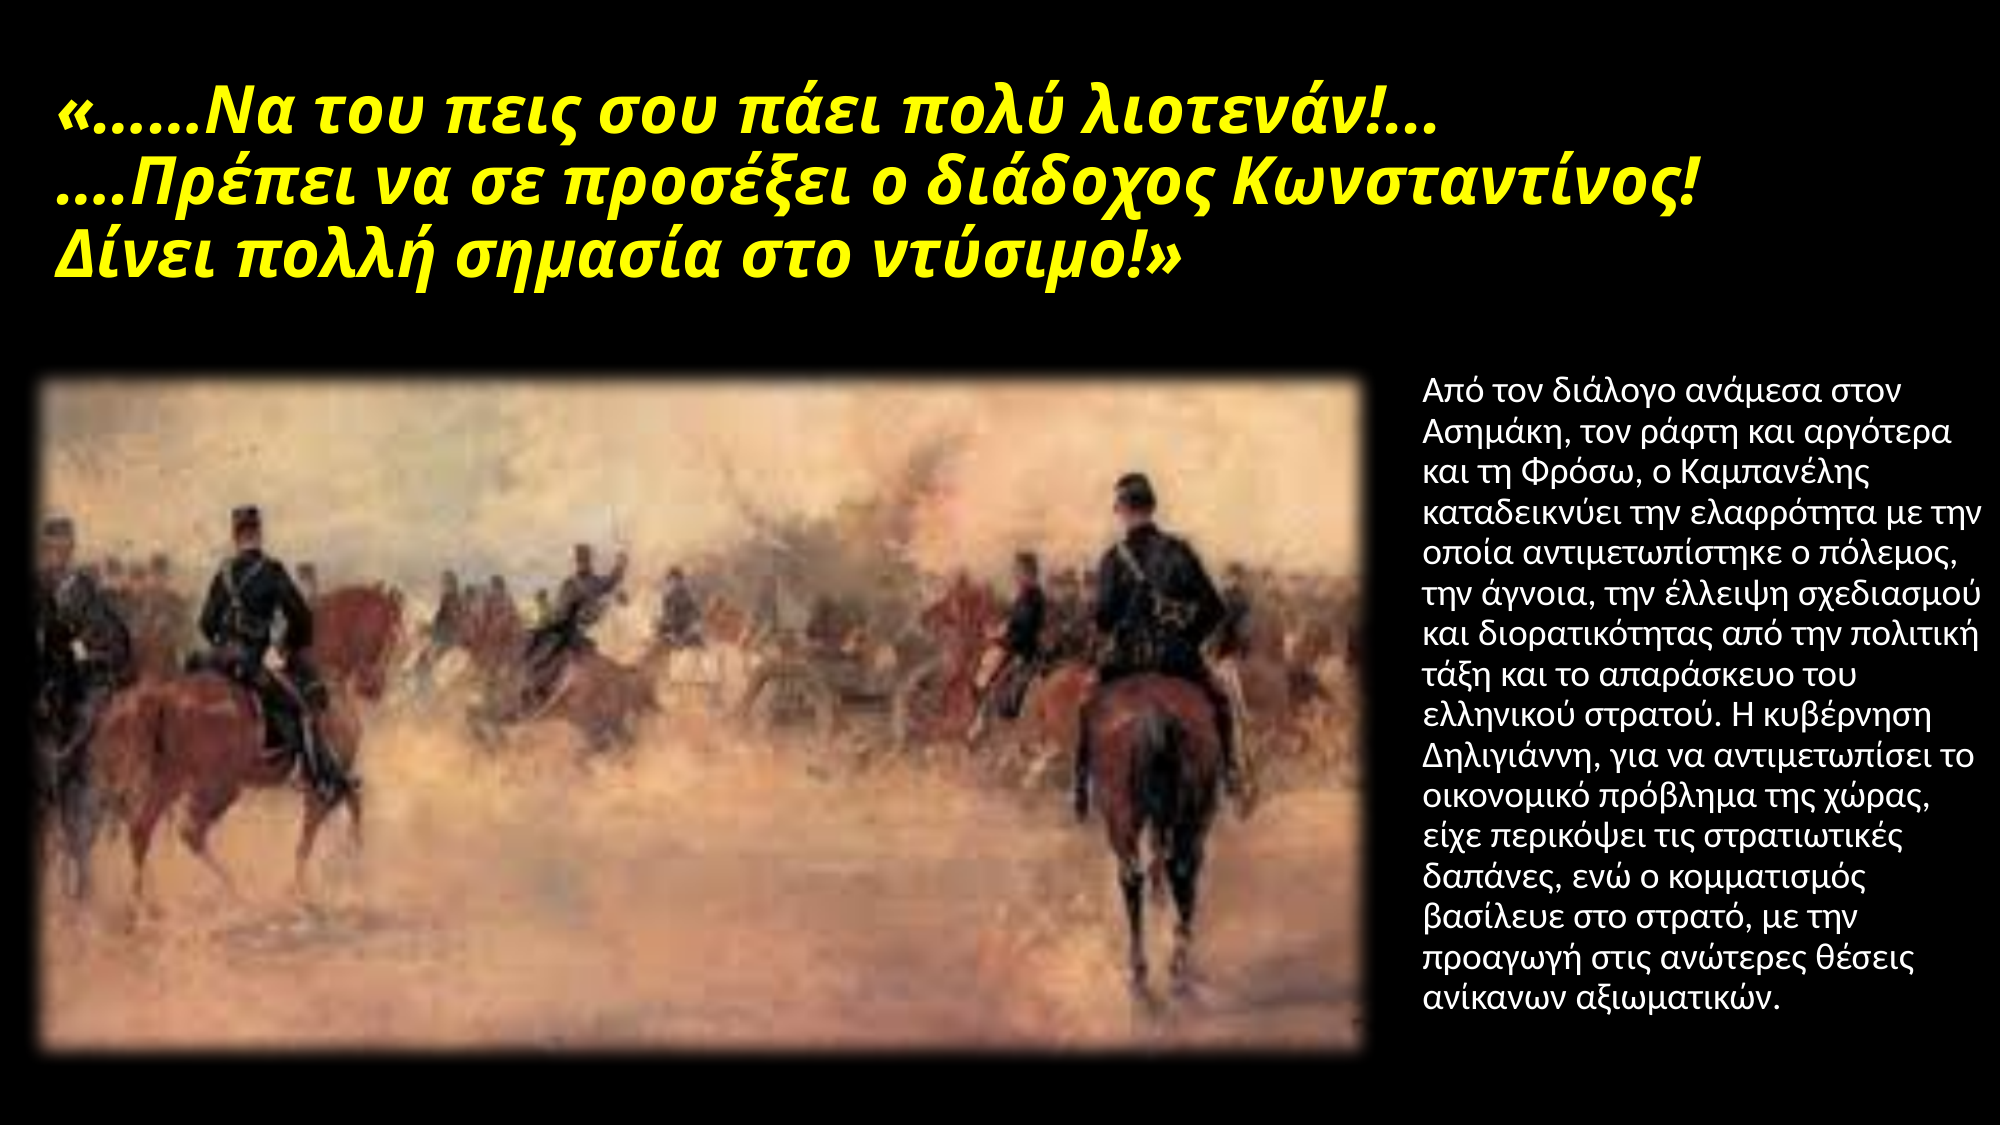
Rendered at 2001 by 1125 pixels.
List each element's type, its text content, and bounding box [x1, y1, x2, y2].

picture [23, 363, 1378, 1069]
title «……Να του πεις σου πάει πολύ λιοτενάν!... ….Πρέπει να σε προσέξει ο διάδοχος Κωνσταντίνος! Δίνει πολλή σημασία στο ντύσιμο!» [41, 49, 1968, 318]
list Από τον διάλογο ανάμεσα στον Ασημάκη, τον ράφτη και αργότερα και τη Φρόσω, ο Καμπανέλης καταδεικνύει την ελαφρότητα με την οποία αντιμετωπίστηκε ο πόλεμος, την άγνοια, την έλλειψη σχεδιασμού και διορατικότητας από την πολιτική τάξη και το απαράσκευο του ελληνικού στρατού. Η κυβέρνηση Δηλιγιάννη, για να αντιμετωπίσει το οικονομικό πρόβλημα της χώρας, είχε περικόψει τις στρατιωτικές δαπάνες, ενώ ο κομματισμός βασίλευε στο στρατό, με την προαγωγή στις ανώτερες θέσεις ανίκανων αξιωματικών. [1407, 363, 2000, 1069]
